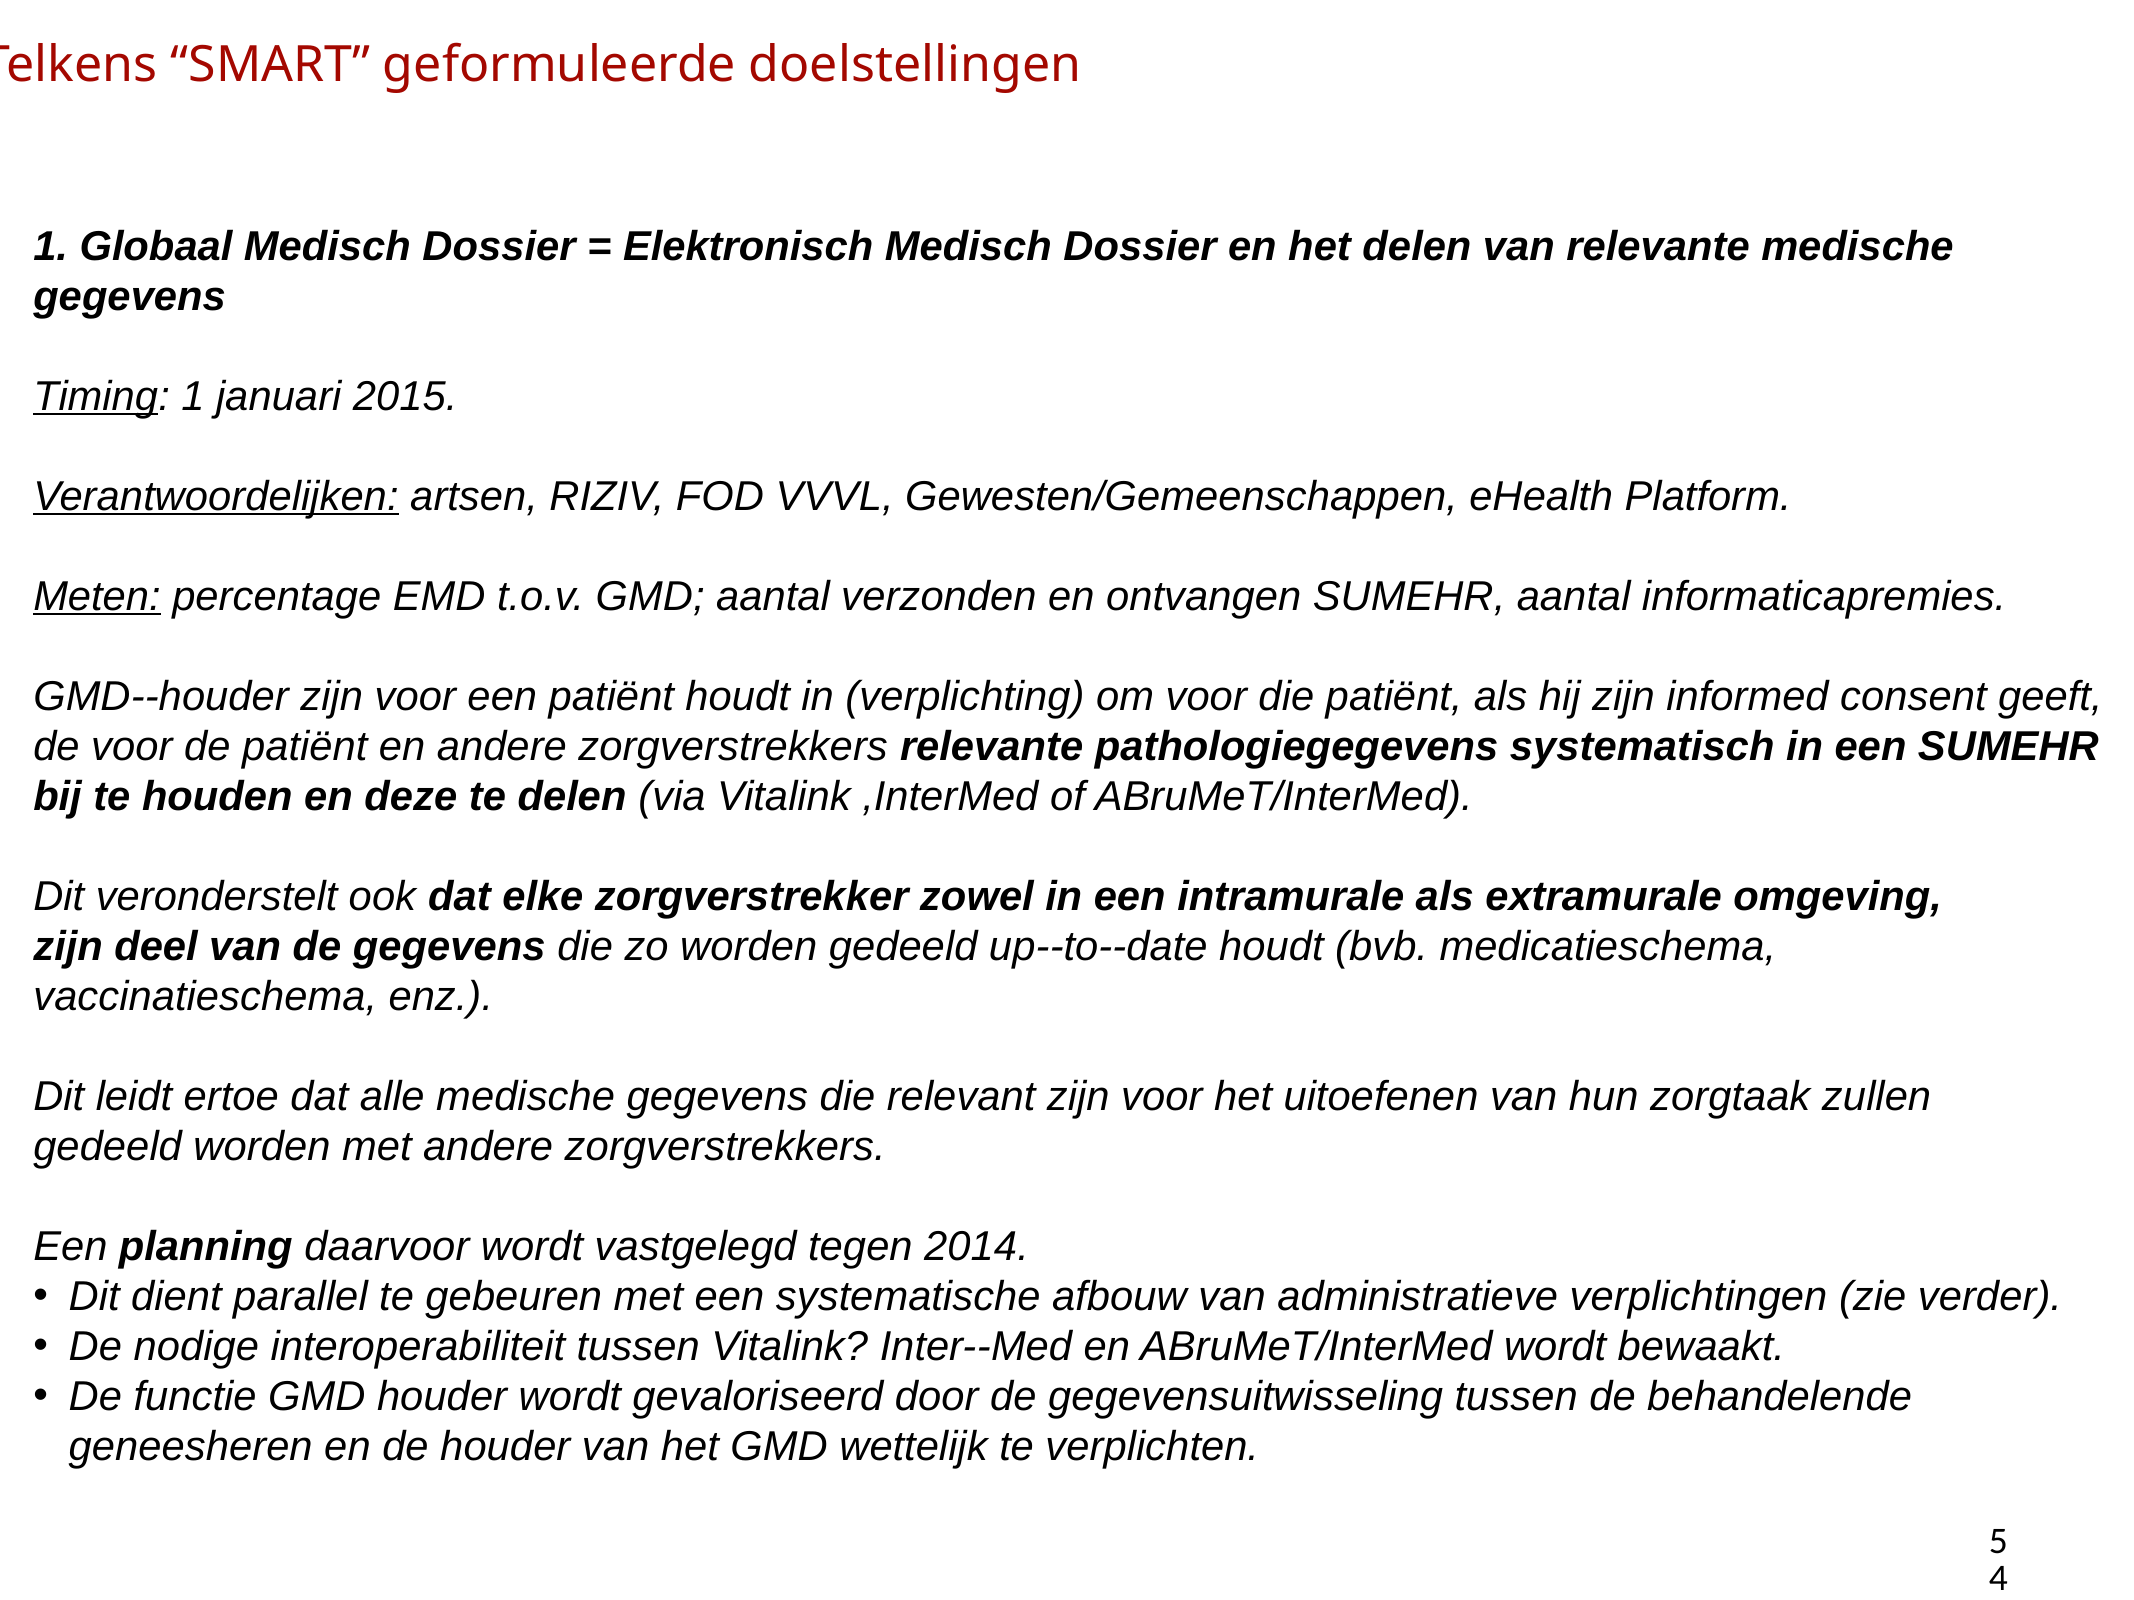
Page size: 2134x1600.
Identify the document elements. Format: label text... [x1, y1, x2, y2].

text_box Telkens “SMART” geformuleerde doelstellingen [0, 31, 1082, 92]
text_box 1. Globaal Medisch Dossier = Elektronisch Medisch Dossier en het delen van relevante medische gegevens Timing: 1 januari 2015. Verantwoordelijken: artsen, RIZIV, FOD VVVL, Gewesten/Gemeenschappen, eHealth Platform. Meten: percentage EMD t.o.v. GMD; aantal verzonden en ontvangen SUMEHR, aantal informaticapremies. GMD-­‐houder zijn voor een patiënt houdt in (verplichting) om voor die patiënt, als hij zijn informed consent geeft, de voor de patiënt en andere zorgverstrekkers relevante pathologiegegevens systematisch in een SUMEHR bij te houden en deze te delen (via Vitalink ,InterMed of ABruMeT/InterMed). Dit veronderstelt ook dat elke zorgverstrekker zowel in een intramurale als extramurale omgeving, zijn deel van de gegevens die zo worden gedeeld up-­‐to-­‐date houdt (bvb. medicatieschema, vaccinatieschema, enz.). Dit leidt ertoe dat alle medische gegevens die relevant zijn voor het uitoefenen van hun zorgtaak zullen gedeeld worden met andere zorgverstrekkers. Een planning daarvoor wordt vastgelegd tegen 2014. Dit dient parallel te gebeuren met een systematische afbouw van administratieve verplichtingen (zie verder). De nodige interoperabiliteit tussen Vitalink? Inter-­‐Med en ABruMeT/InterMed wordt bewaakt. De functie GMD houder wordt gevaloriseerd door de gegevensuitwisseling tussen de behandelende geneesheren en de houder van het GMD wettelijk te verplichten. [33, 218, 2113, 1484]
slide_number 54 [1973, 1508, 2028, 1568]
